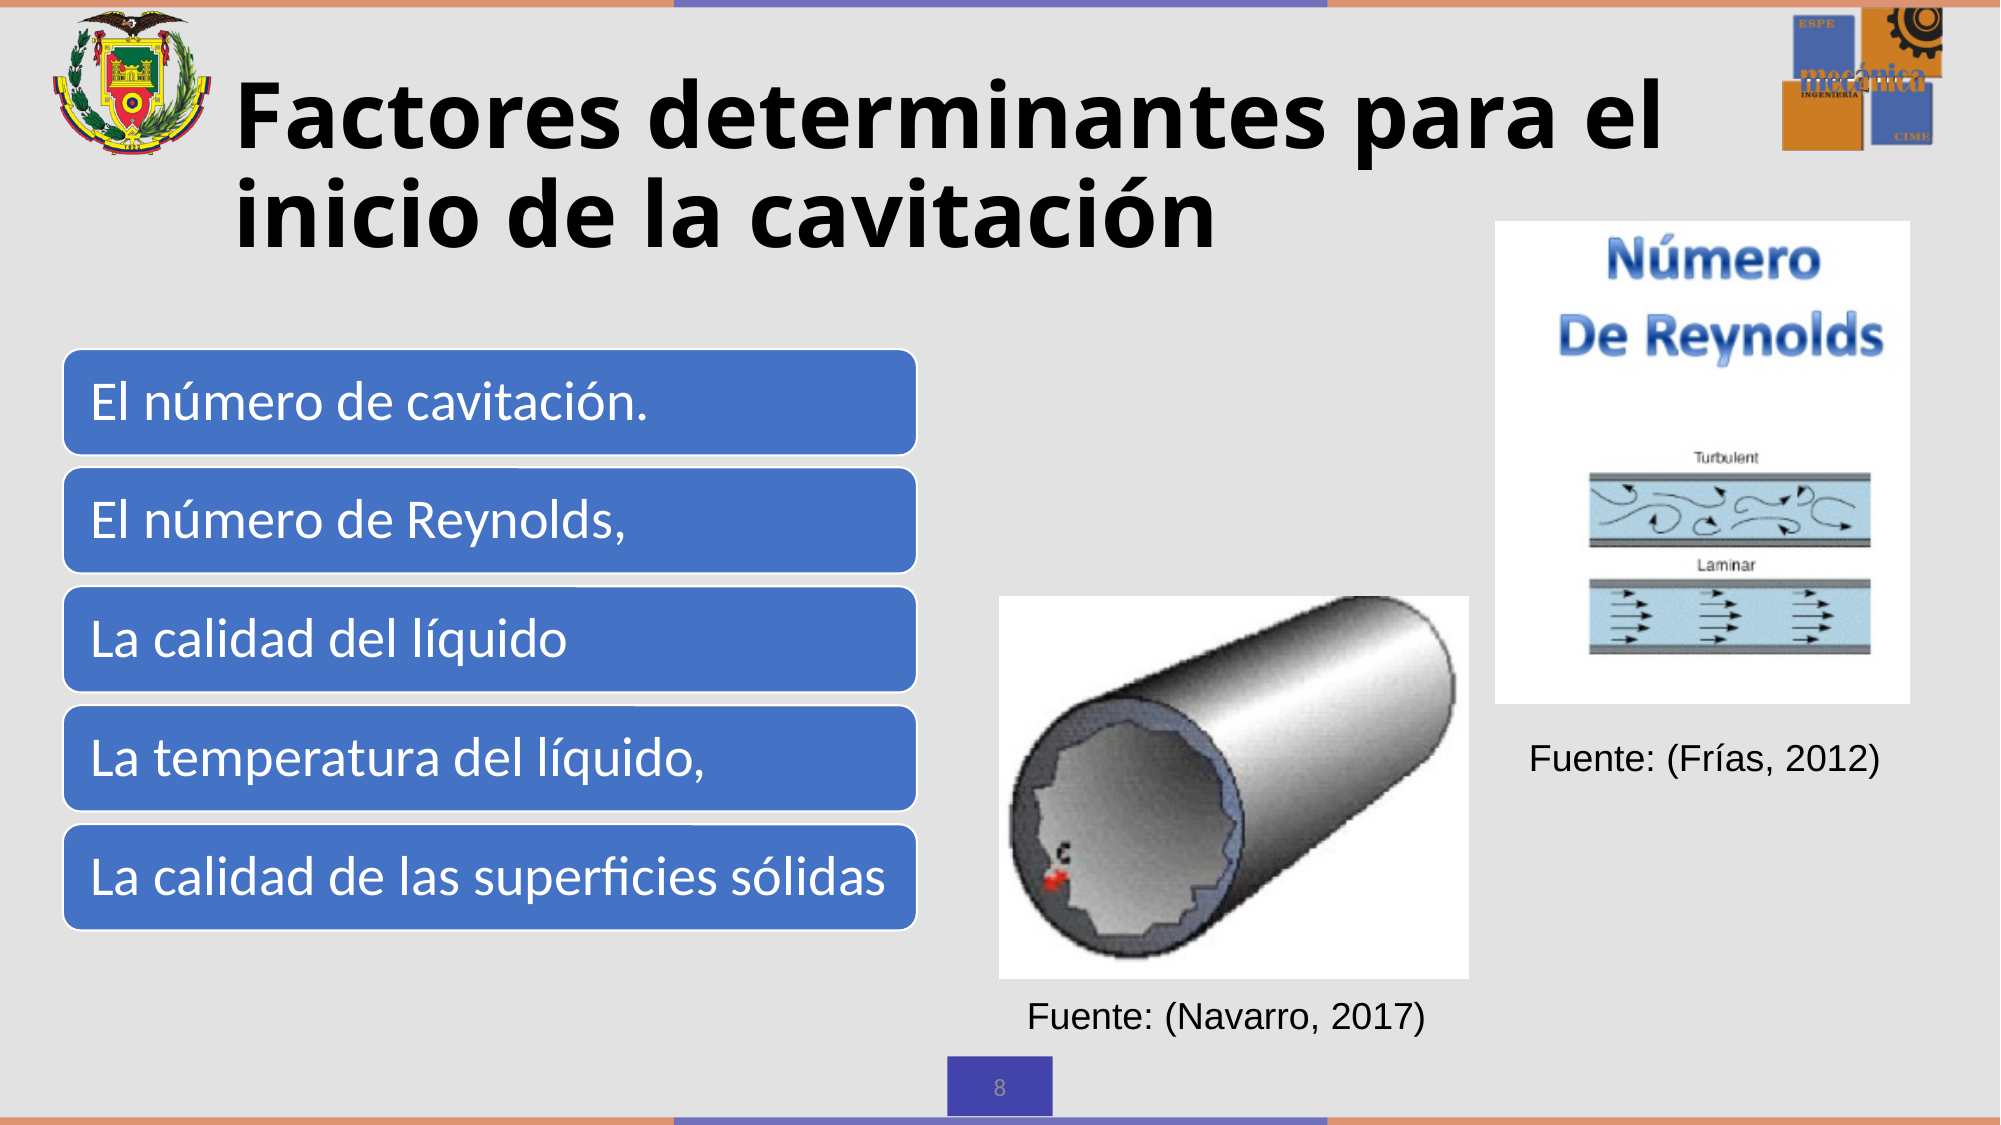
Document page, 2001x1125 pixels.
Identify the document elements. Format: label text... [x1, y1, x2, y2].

picture [999, 596, 1469, 979]
picture [1769, 0, 1956, 165]
slide_number 8 [947, 1056, 1053, 1117]
picture [44, 0, 219, 159]
title Factores determinantes para el inicio de la cavitación [218, 59, 1770, 278]
picture [1495, 221, 1910, 704]
text_box Fuente: (Navarro, 2017) [937, 978, 1442, 1045]
text_box Fuente: (Frías, 2012) [1469, 720, 1896, 787]
